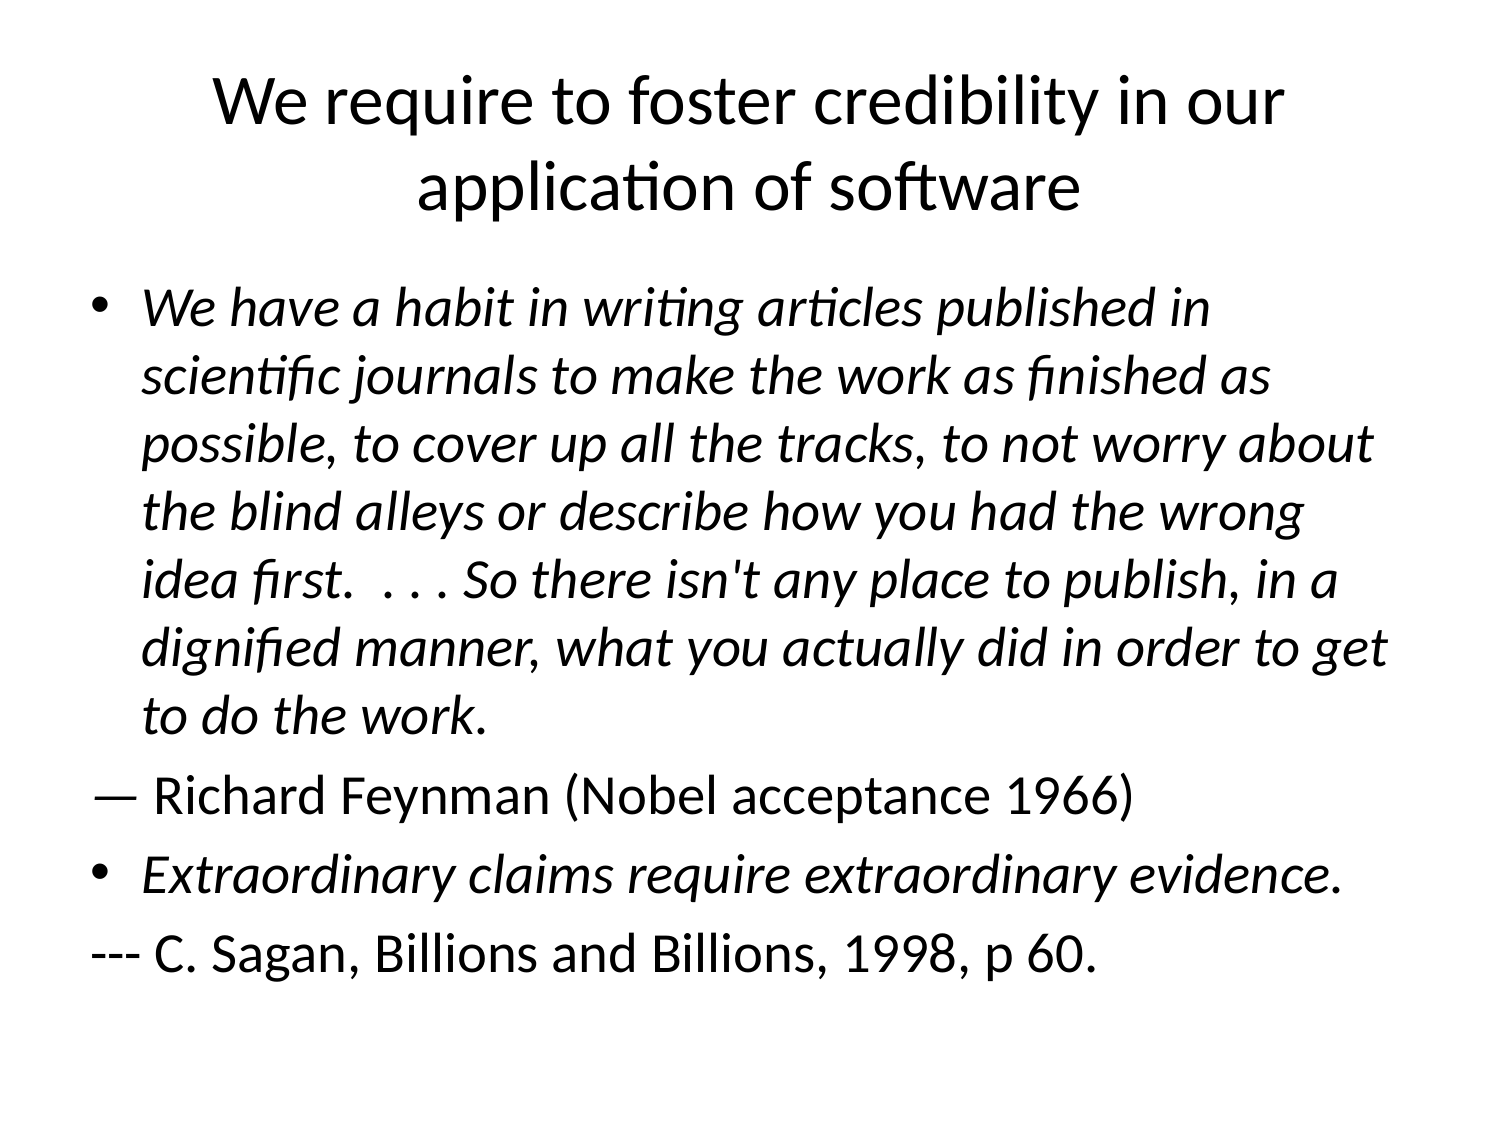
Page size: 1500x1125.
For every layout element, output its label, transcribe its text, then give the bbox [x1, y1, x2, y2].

list We have a habit in writing articles published in scientific journals to make the work as finished as possible, to cover up all the tracks, to not worry about the blind alleys or describe how you had the wrong idea first. . . . So there isn't any place to publish, in a dignified manner, what you actually did in order to get to do the work. — Richard Feynman (Nobel acceptance 1966) Extraordinary claims require extraordinary evidence. --- C. Sagan, Billions and Billions, 1998, p 60. [75, 262, 1425, 1005]
title We require to foster credibility in our application of software [75, 45, 1425, 233]
